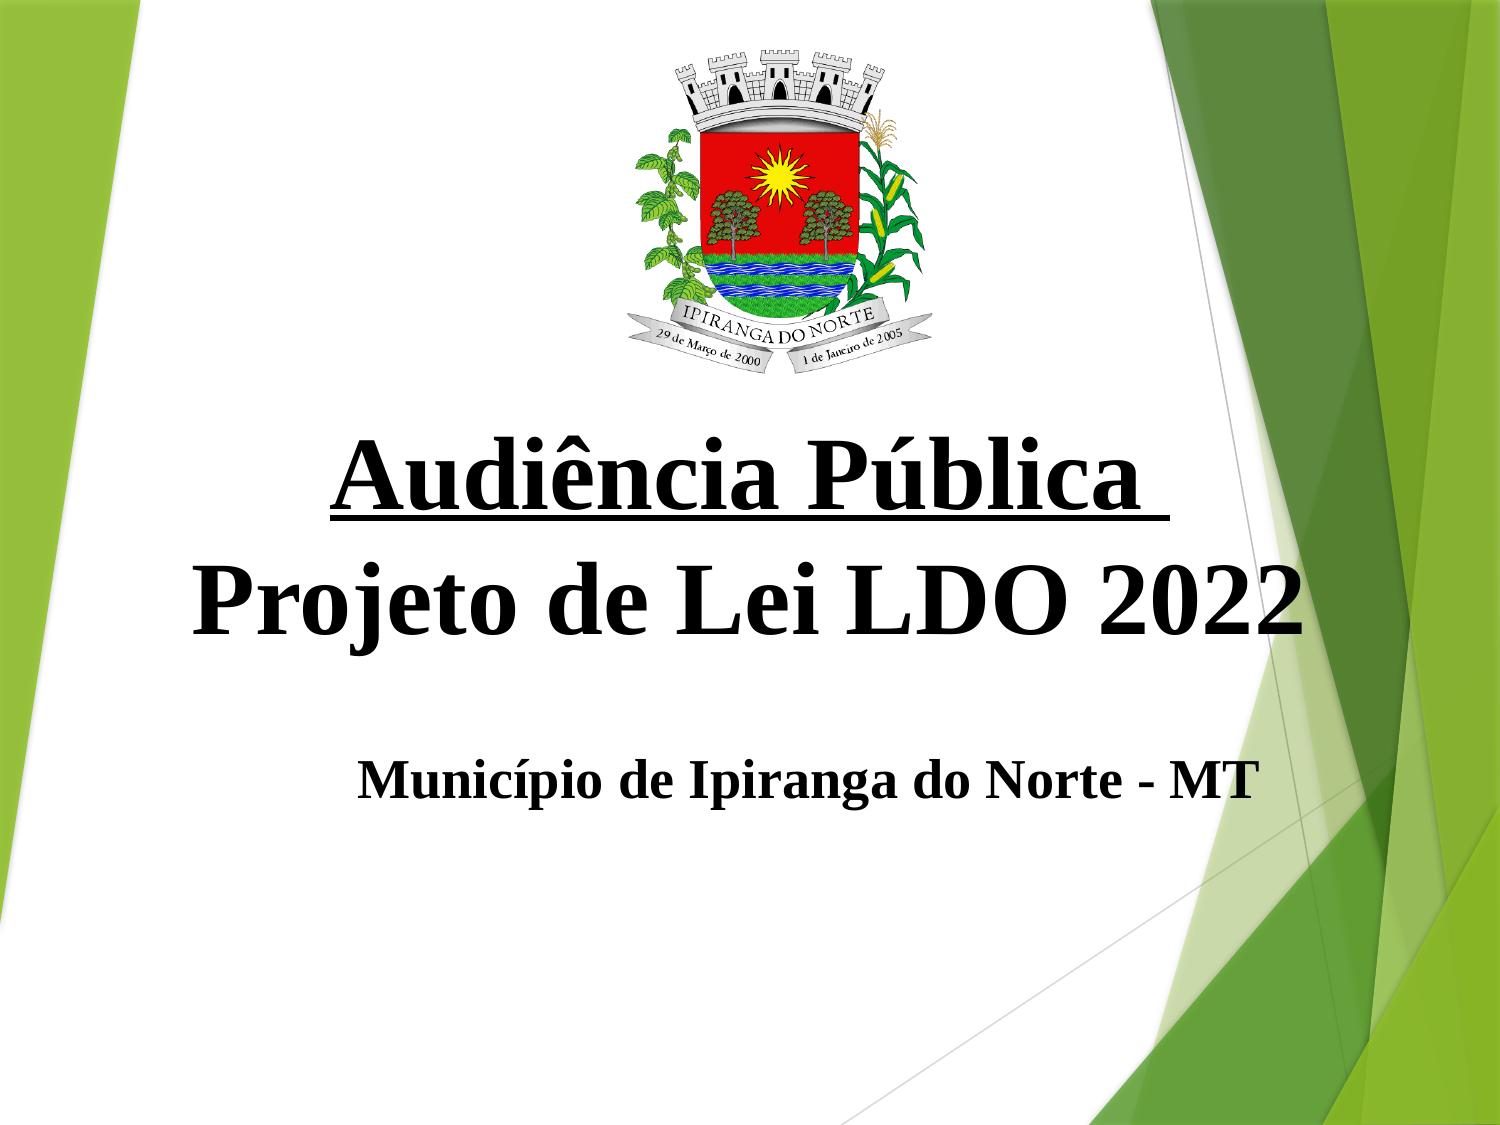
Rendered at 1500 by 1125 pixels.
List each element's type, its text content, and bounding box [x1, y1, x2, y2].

subtitle Município de Ipiranga do Norte - MT [312, 734, 1306, 905]
picture [619, 42, 953, 413]
title Audiência Pública Projeto de Lei LDO 2022 [112, 421, 1388, 663]
